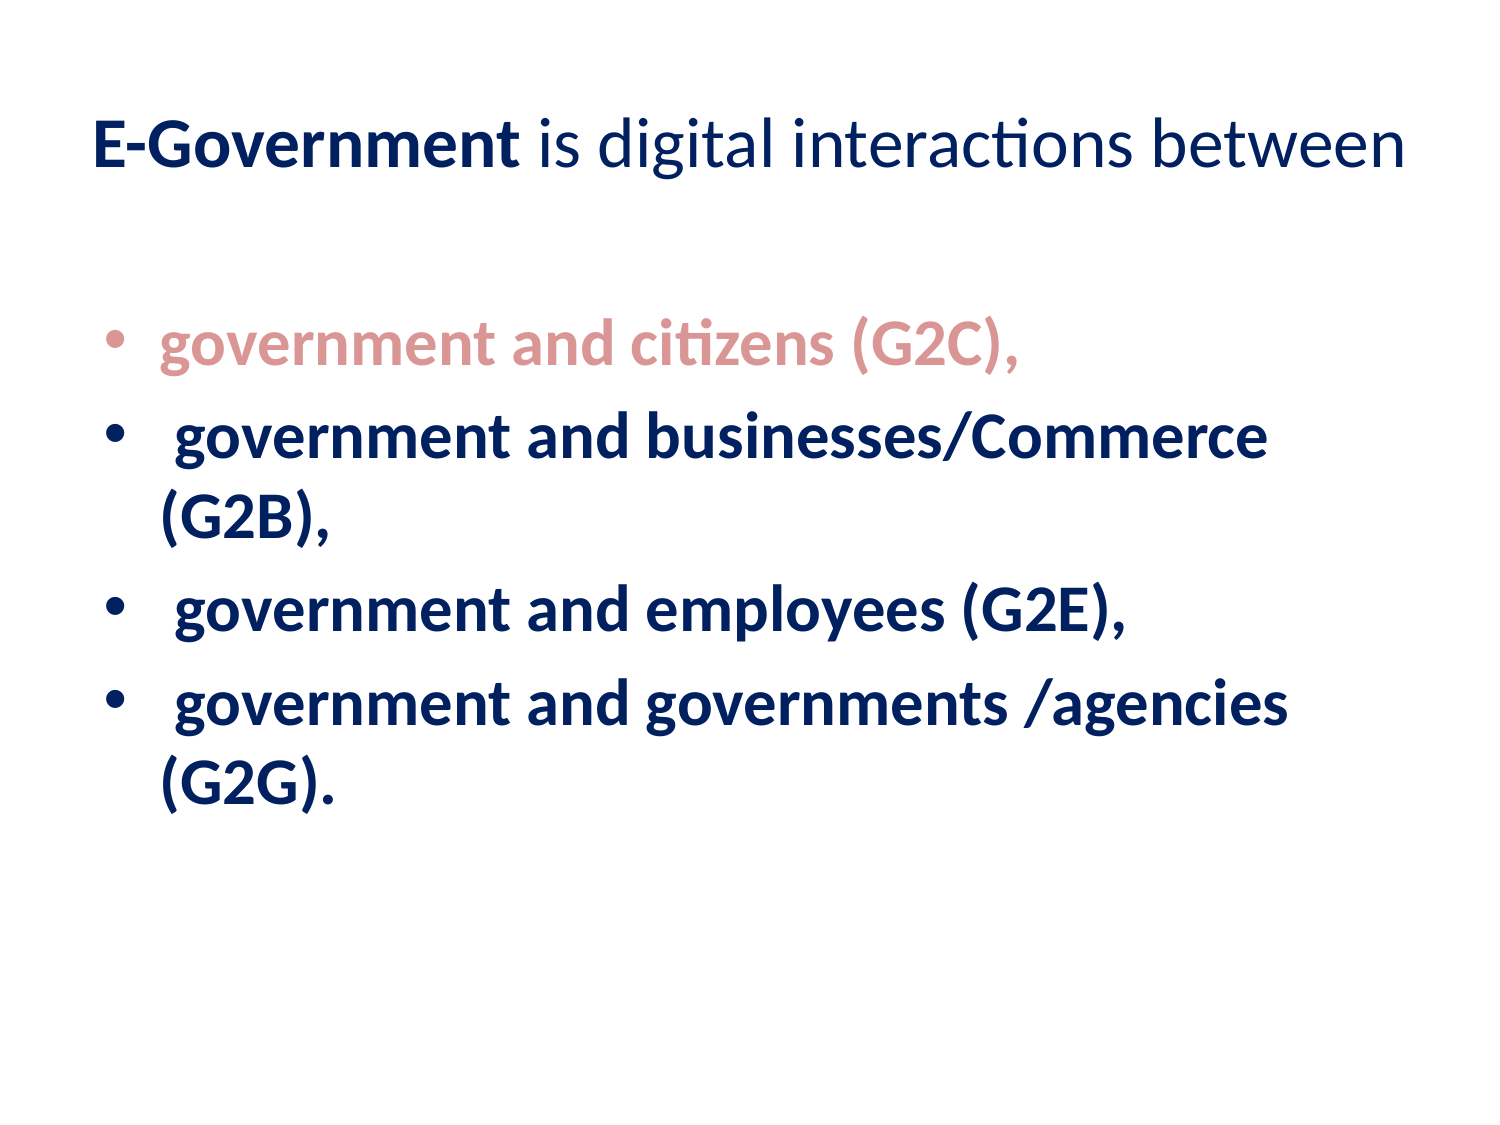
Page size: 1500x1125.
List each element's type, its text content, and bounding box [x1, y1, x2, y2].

title E-Government is digital interactions between [75, 45, 1425, 233]
list government and citizens (G2C), government and businesses/Commerce (G2B), government and employees (G2E), government and governments /agencies (G2G). [88, 290, 1439, 1069]
